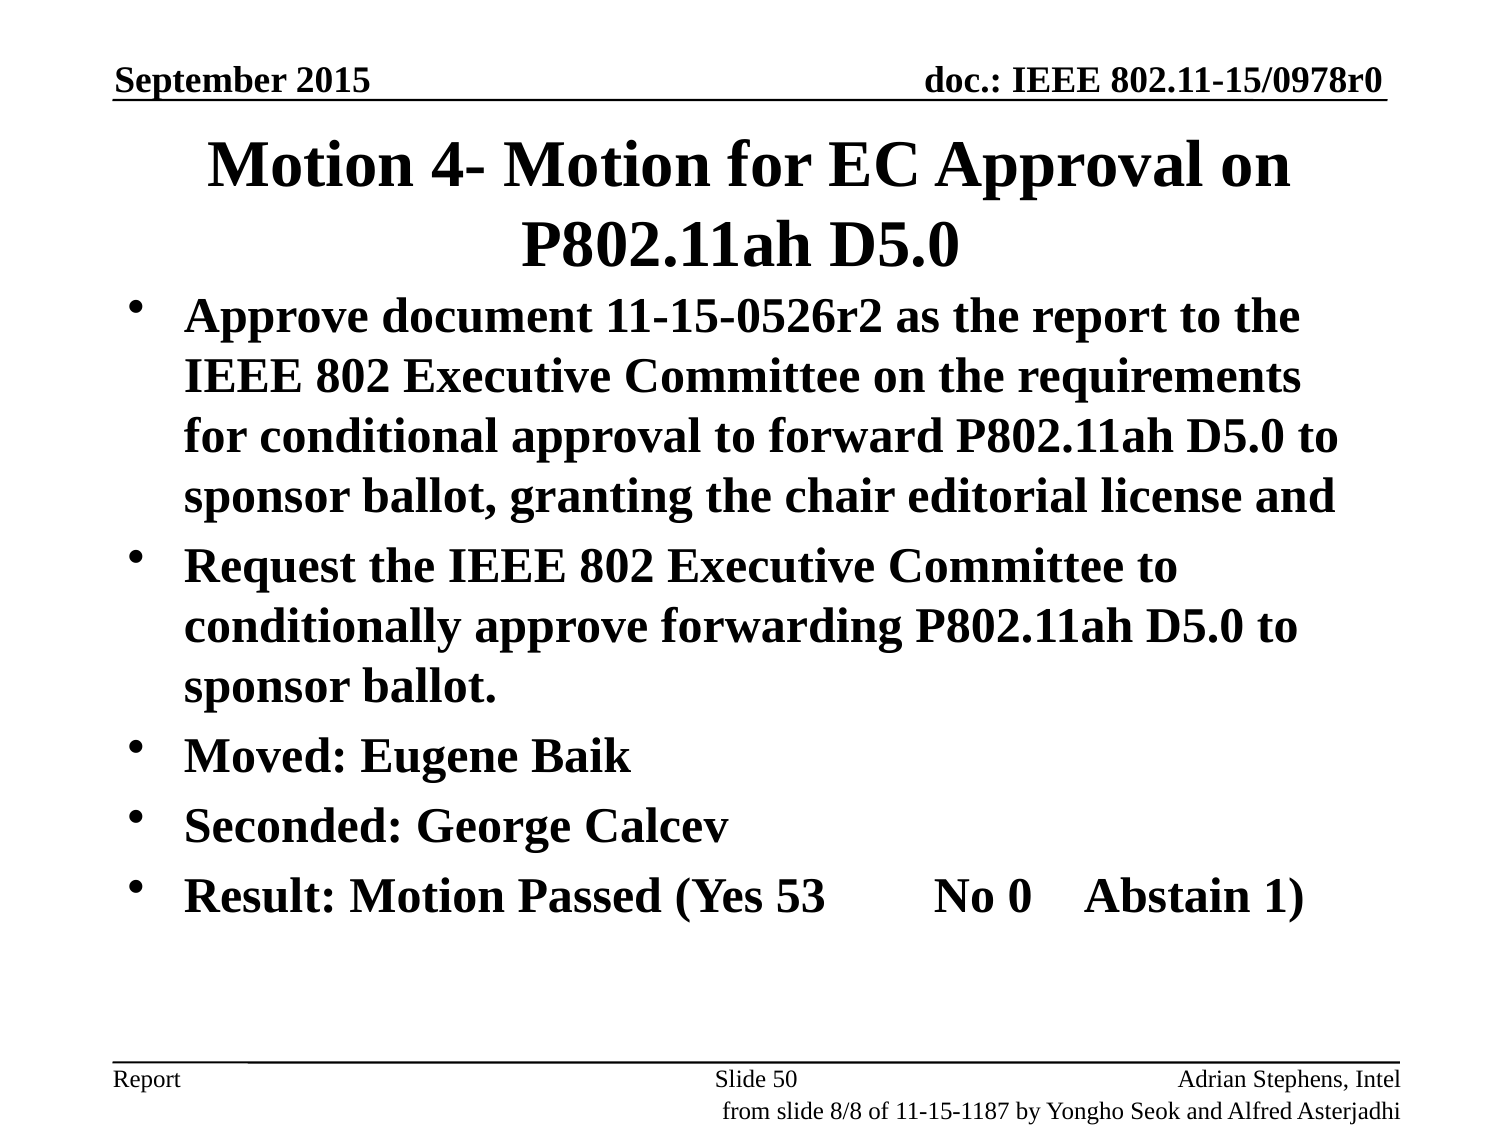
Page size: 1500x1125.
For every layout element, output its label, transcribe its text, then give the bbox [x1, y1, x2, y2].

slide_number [114, 54, 374, 101]
list Approve document 11-15-0526r2 as the report to the IEEE 802 Executive Committee on the requirements for conditional approval to forward P802.11ah D5.0 to sponsor ballot, granting the chair editorial license and Request the IEEE 802 Executive Committee to conditionally approve forwarding P802.11ah D5.0 to sponsor ballot. Moved: Eugene Baik Seconded: George Calcev Result: Motion Passed (Yes 53 No 0 Abstain 1) [112, 275, 1388, 900]
slide_number Slide 50 [711, 1061, 801, 1087]
text_box from slide 8/8 of 11-15-1187 by Yongho Seok and Alfred Asterjadhi [343, 1087, 1417, 1125]
footer Adrian Stephens, Intel [1041, 1061, 1402, 1087]
title Motion 4- Motion for EC Approval on P802.11ah D5.0 [112, 112, 1388, 275]
